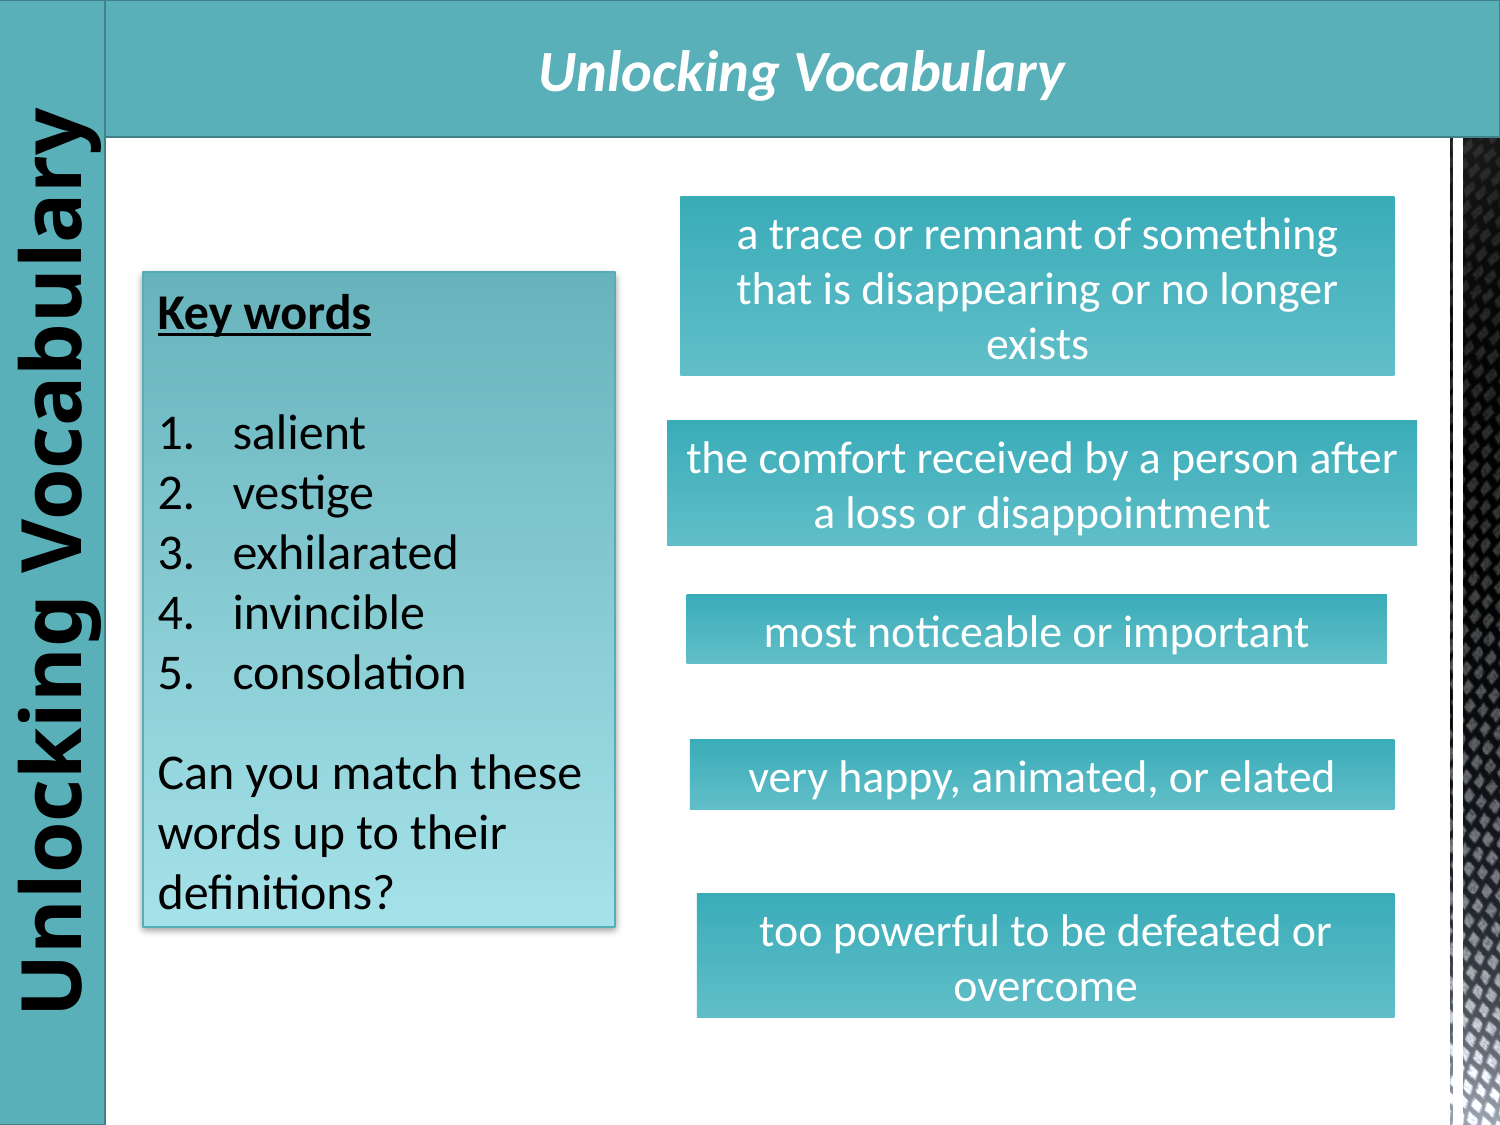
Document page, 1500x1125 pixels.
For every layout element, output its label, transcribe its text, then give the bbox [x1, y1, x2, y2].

text_box very happy, animated, or elated [689, 739, 1395, 810]
picture [1447, 138, 1500, 1125]
text_box a trace or remnant of something that is disappearing or no longer exists [680, 196, 1395, 376]
text_box too powerful to be defeated or overcome [696, 893, 1395, 1018]
text_box Unlocking Vocabulary [0, 0, 106, 1125]
list Unlocking Vocabulary [106, 0, 1500, 138]
text_box Key words salient vestige exhilarated invincible consolation Can you match these words up to their definitions? [142, 271, 616, 928]
text_box the comfort received by a person after a loss or disappointment [667, 420, 1418, 546]
text_box most noticeable or important [686, 594, 1387, 664]
